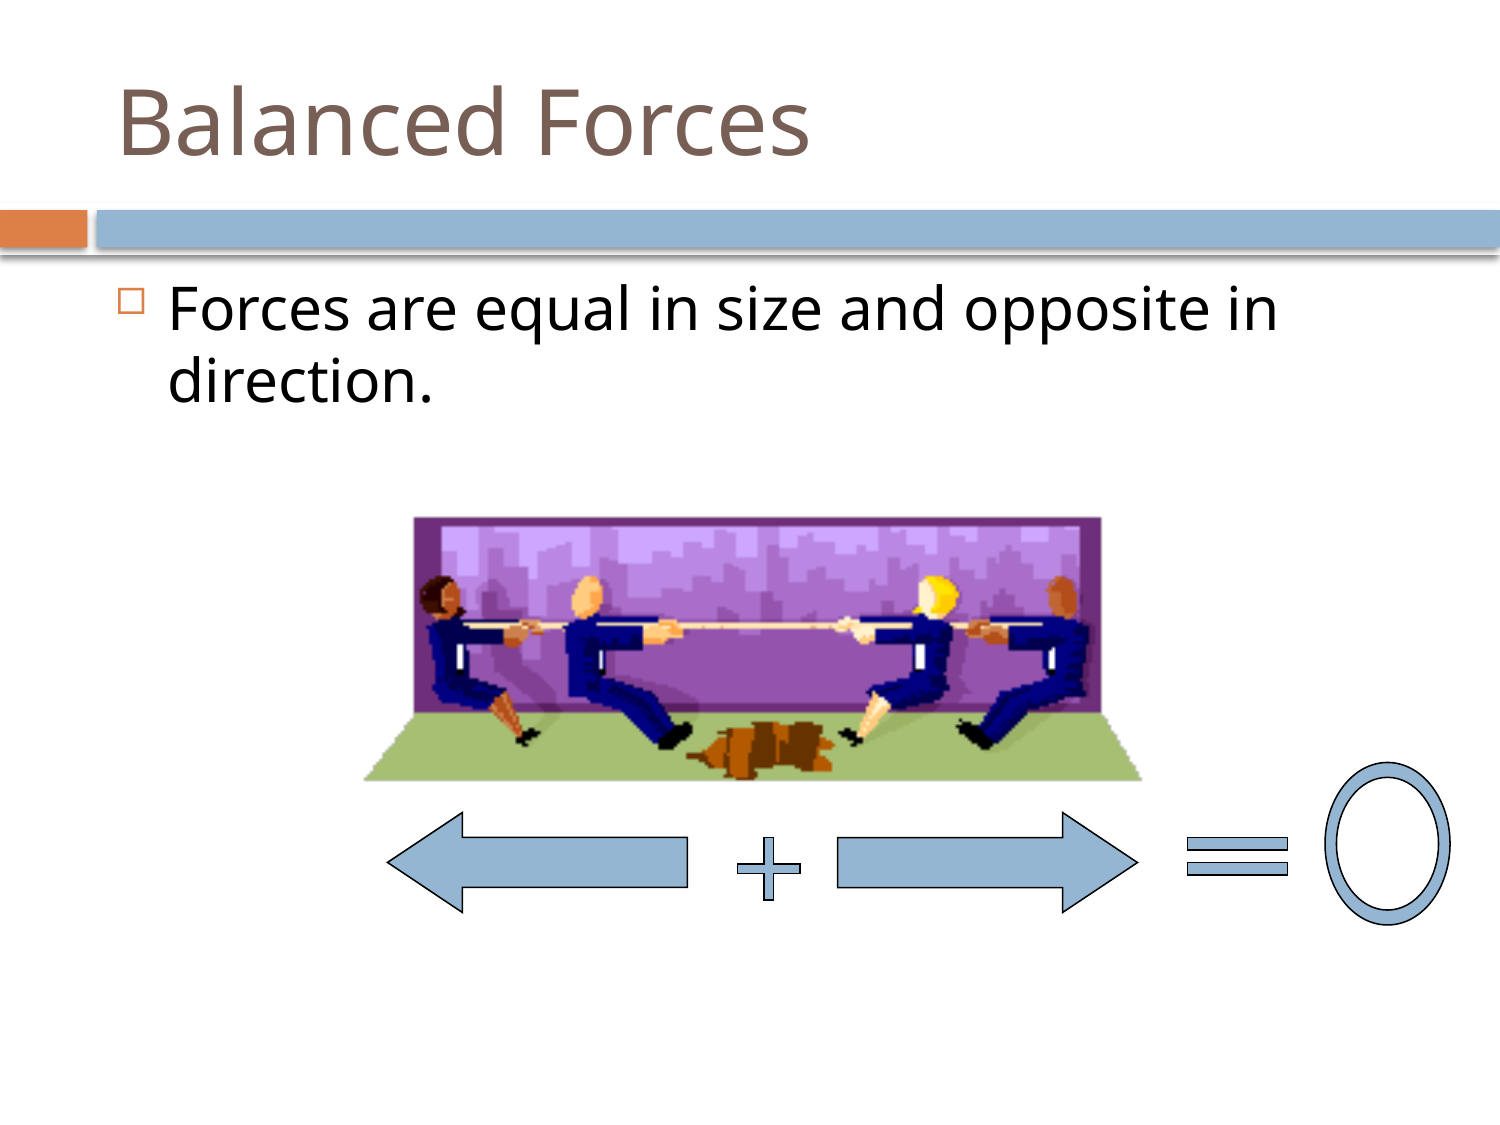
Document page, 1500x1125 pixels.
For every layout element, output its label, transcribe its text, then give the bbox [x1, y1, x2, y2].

text_box [387, 812, 688, 913]
text_box [1187, 837, 1288, 850]
picture [362, 512, 1149, 789]
title Balanced Forces [100, 37, 1438, 200]
text_box [737, 837, 800, 900]
text_box [837, 812, 1138, 913]
list Forces are equal in size and opposite in direction. [100, 262, 1438, 1005]
text_box [1325, 762, 1451, 925]
text_box [1187, 862, 1288, 875]
